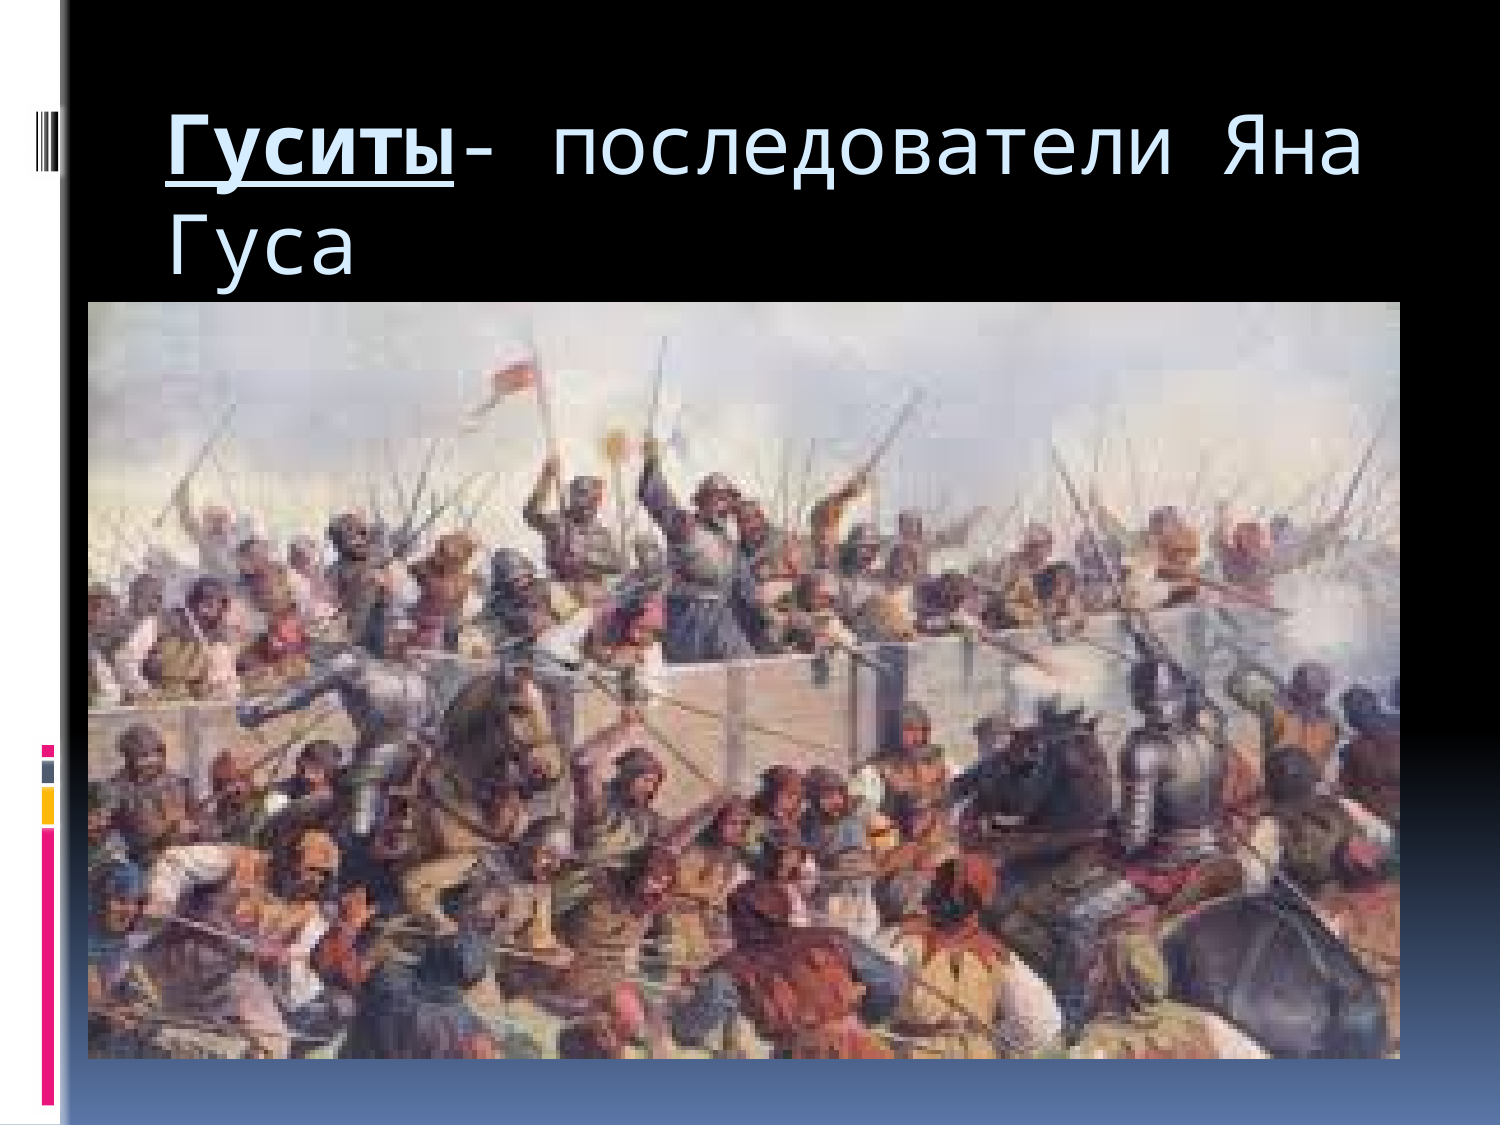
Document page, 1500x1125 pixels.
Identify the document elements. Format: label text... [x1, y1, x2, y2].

title Гуситы- последователи Яна Гуса [150, 83, 1425, 234]
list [87, 302, 1401, 1060]
